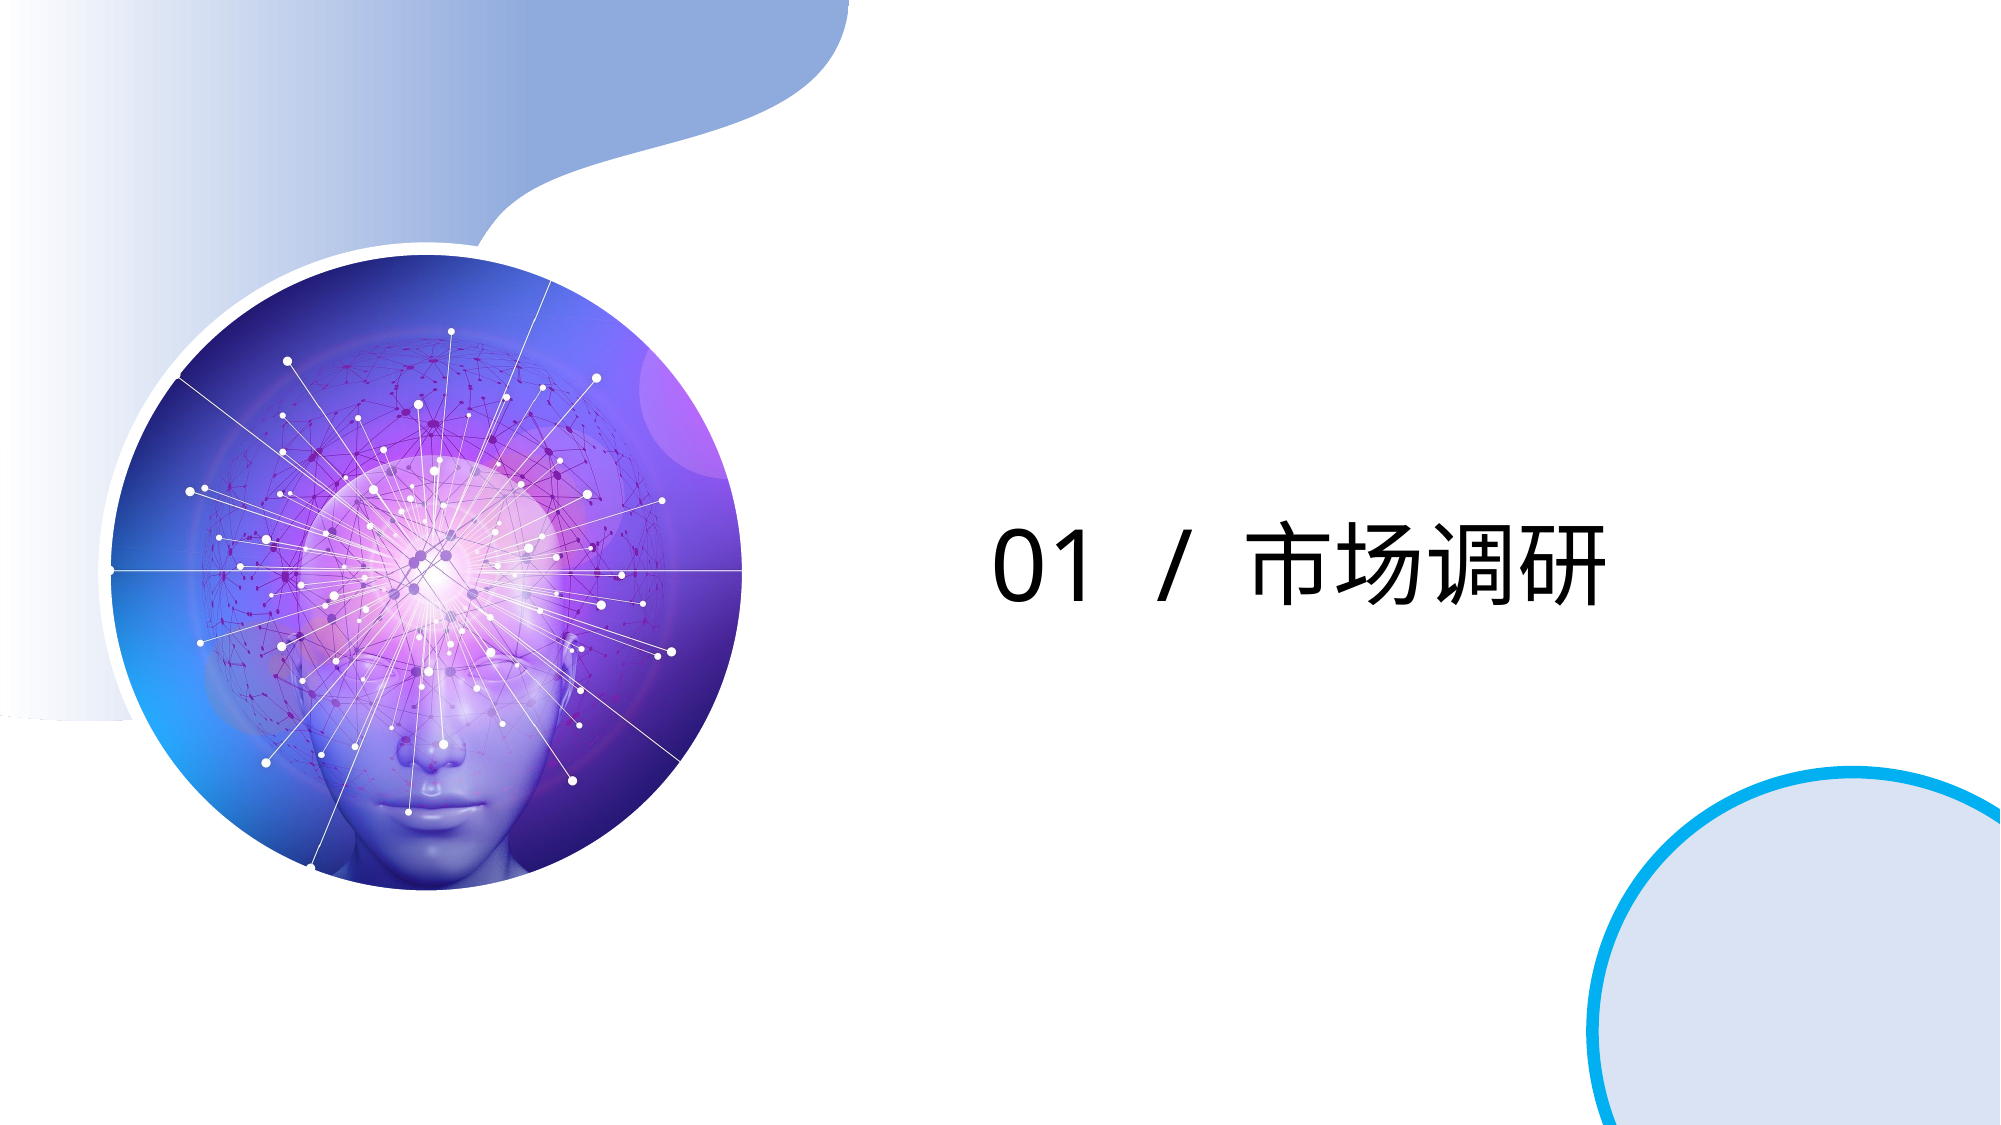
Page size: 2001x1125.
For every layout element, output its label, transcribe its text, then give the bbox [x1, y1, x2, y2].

picture [104, 248, 749, 897]
text_box [1591, 771, 2000, 1125]
text_box 市场调研 [1227, 499, 1786, 624]
text_box 01 / [975, 494, 1345, 629]
text_box [0, 0, 851, 722]
